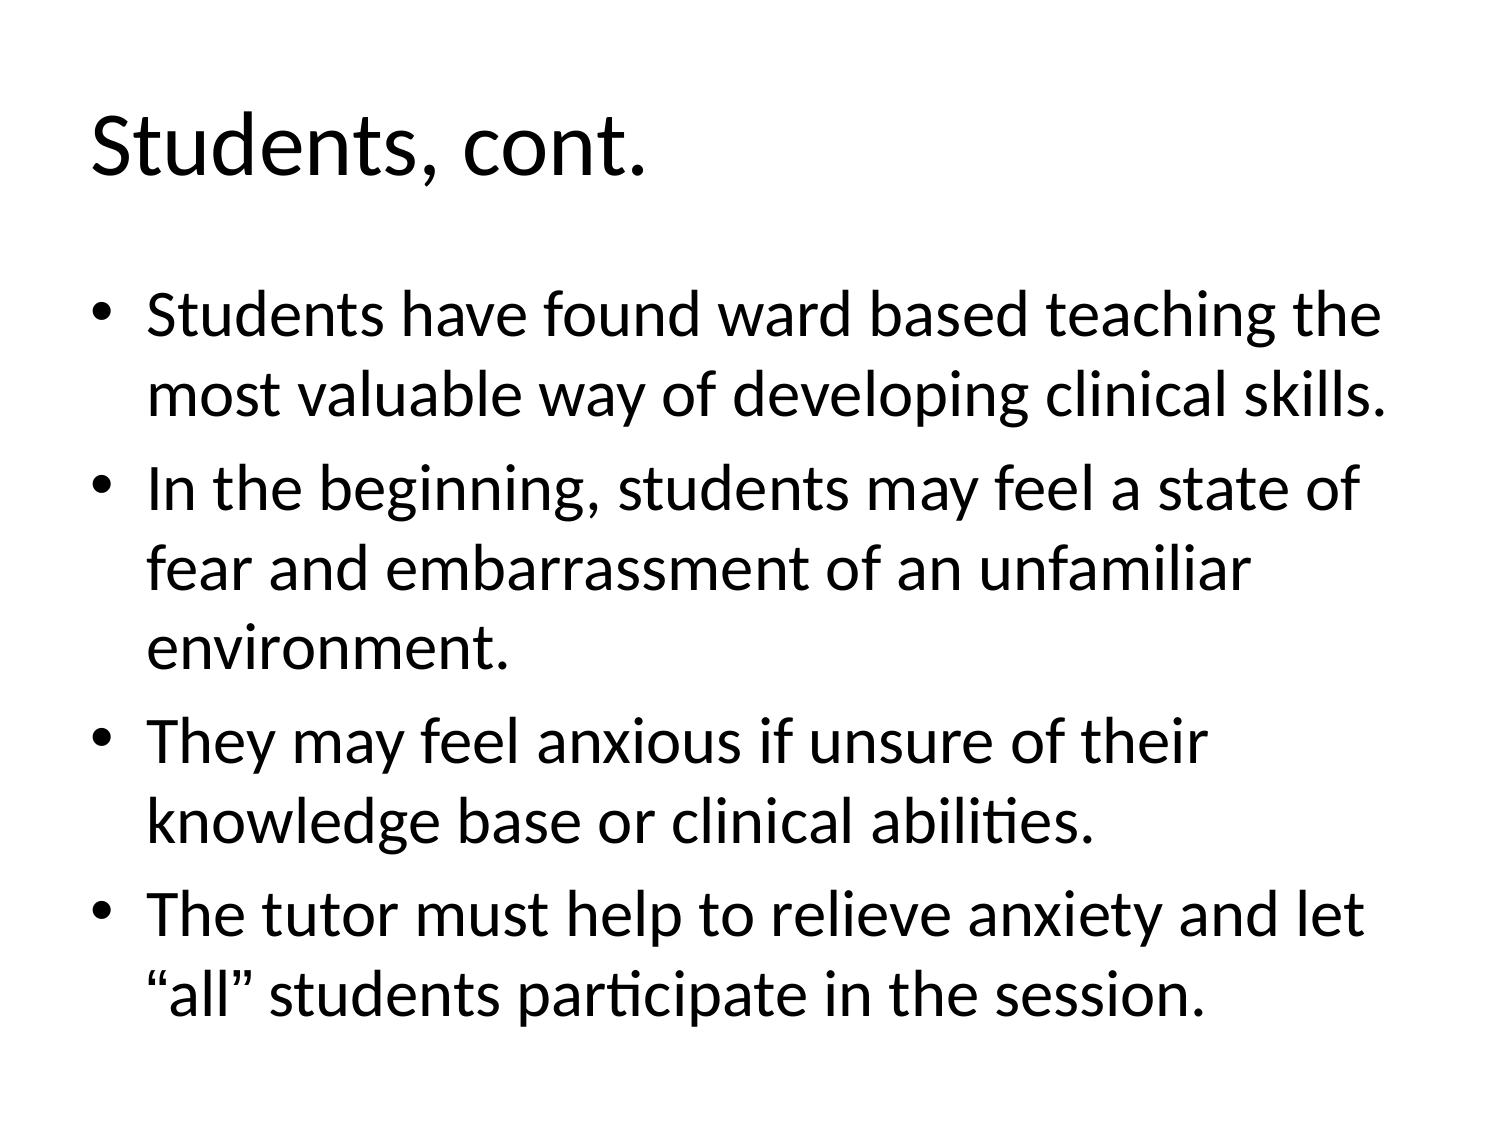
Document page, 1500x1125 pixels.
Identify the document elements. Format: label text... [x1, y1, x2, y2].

list Students have found ward based teaching the most valuable way of developing clinical skills. In the beginning, students may feel a state of fear and embarrassment of an unfamiliar environment. They may feel anxious if unsure of their knowledge base or clinical abilities. The tutor must help to relieve anxiety and let “all” students participate in the session. [75, 262, 1425, 1088]
title Students, cont. [75, 45, 1425, 233]
